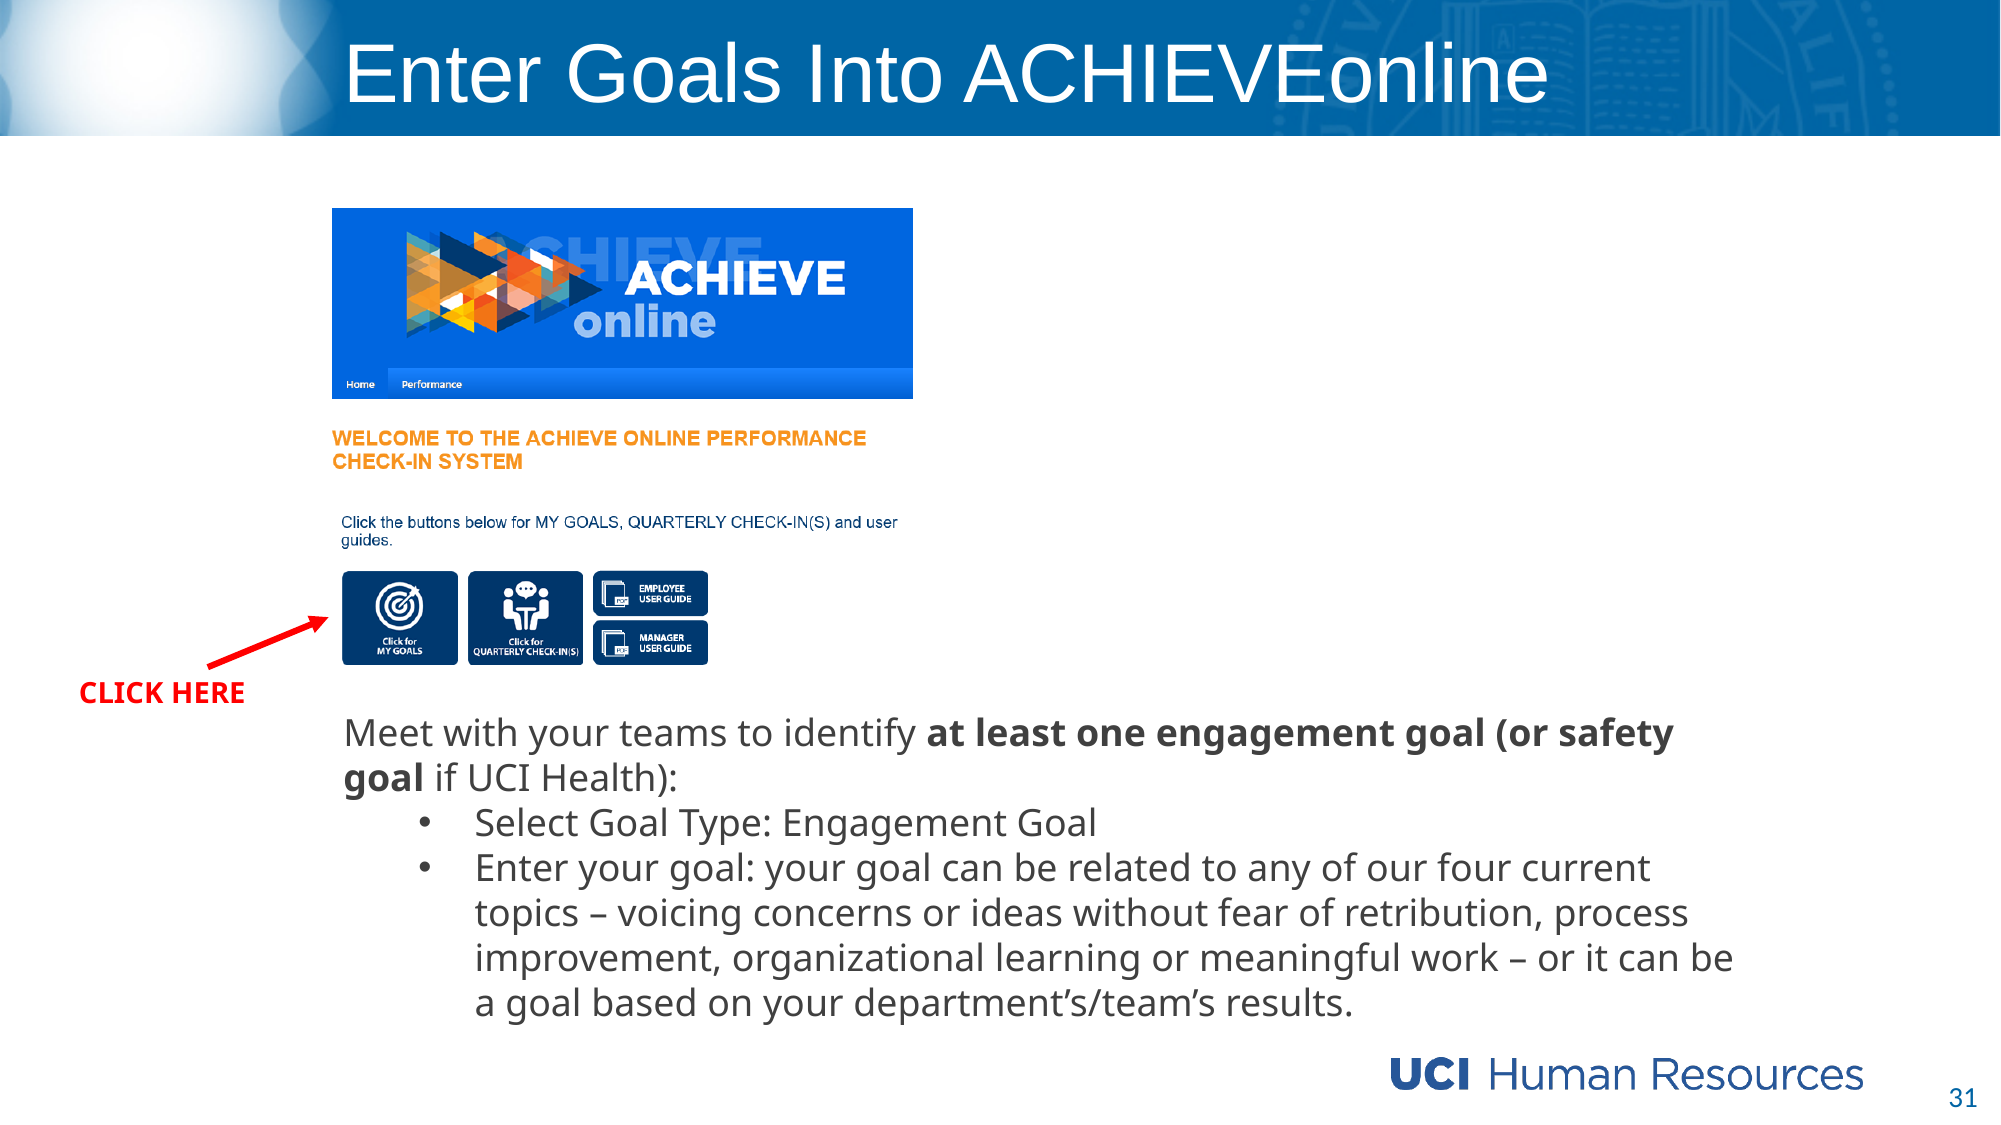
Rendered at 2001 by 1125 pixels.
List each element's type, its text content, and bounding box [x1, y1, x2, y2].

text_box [207, 616, 329, 668]
slide_number 31 [1933, 1070, 2000, 1125]
text_box Meet with your teams to identify at least one engagement goal (or safety goal if UCI Health): Select Goal Type: Engagement Goal Enter your goal: your goal can be related to any of our four current topics – voicing concerns or ideas without fear of retribution, process improvement, organizational learning or meaningful work – or it can be a goal based on your department’s/team’s results. [328, 651, 1779, 1125]
picture [0, 0, 2001, 136]
picture [328, 207, 913, 668]
text_box CLICK HERE [64, 667, 271, 717]
title Enter Goals Into ACHIEVEonline [328, 15, 2000, 136]
picture [1779, 1057, 1863, 1090]
